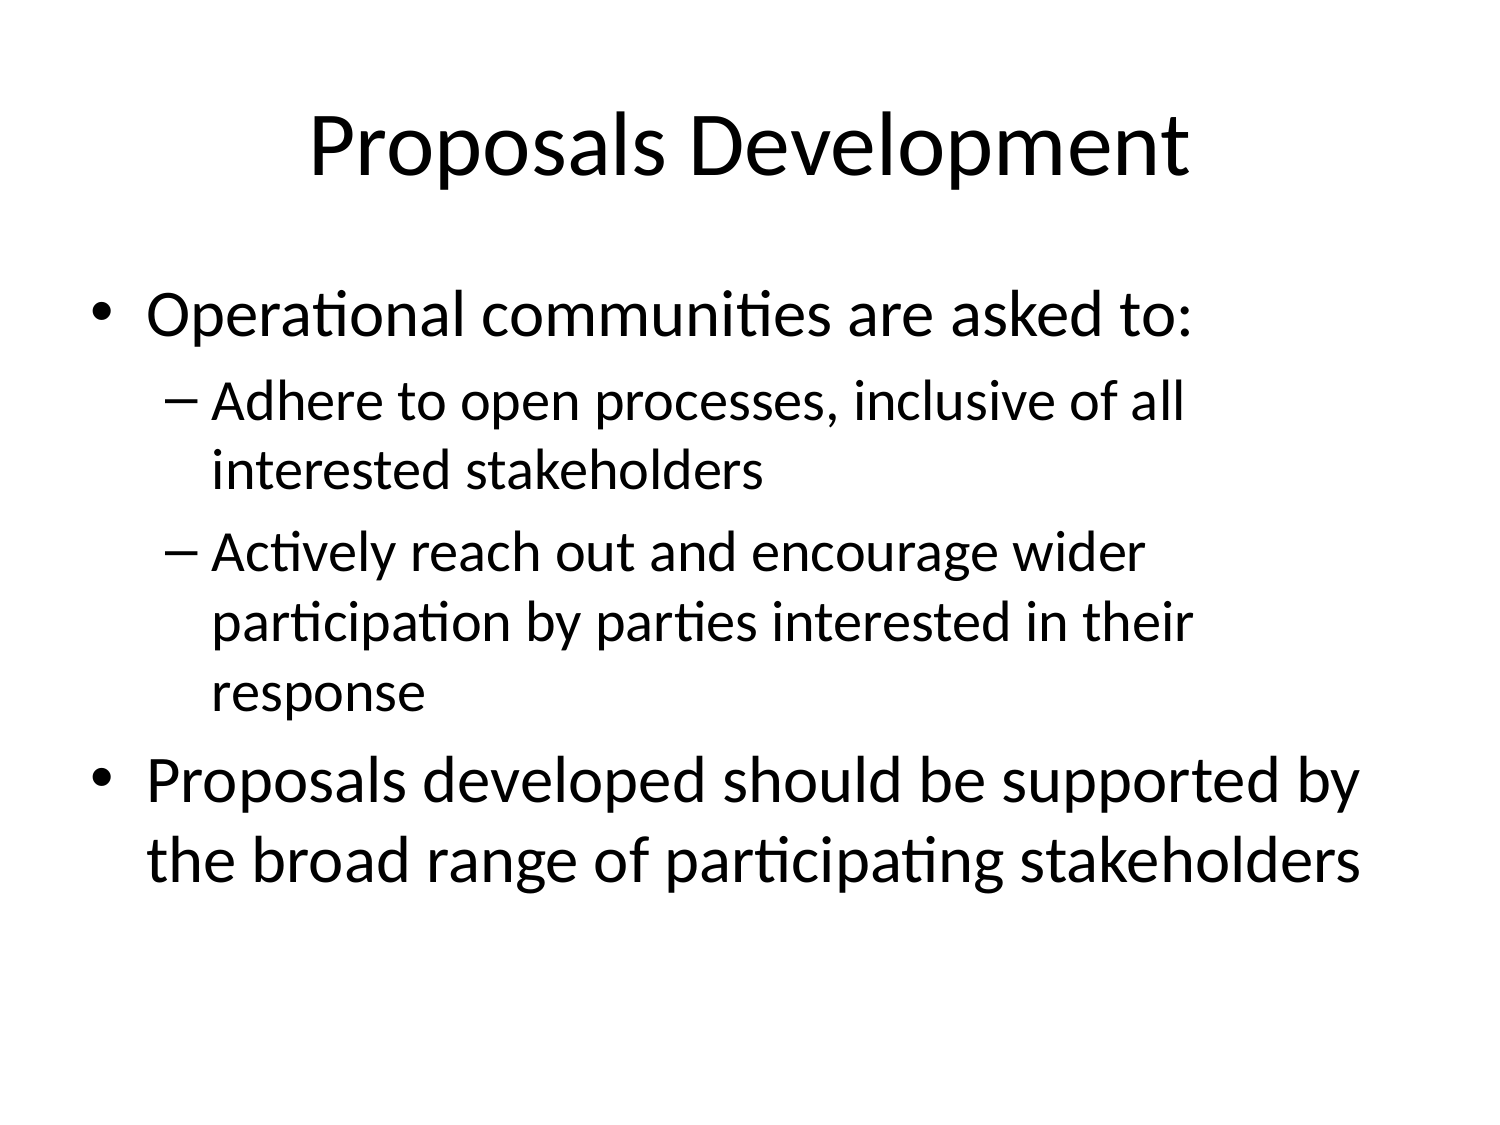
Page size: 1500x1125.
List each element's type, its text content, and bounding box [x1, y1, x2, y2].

title Proposals Development [75, 45, 1425, 233]
list Operational communities are asked to: Adhere to open processes, inclusive of all interested stakeholders Actively reach out and encourage wider participation by parties interested in their response Proposals developed should be supported by the broad range of participating stakeholders [75, 262, 1425, 1005]
